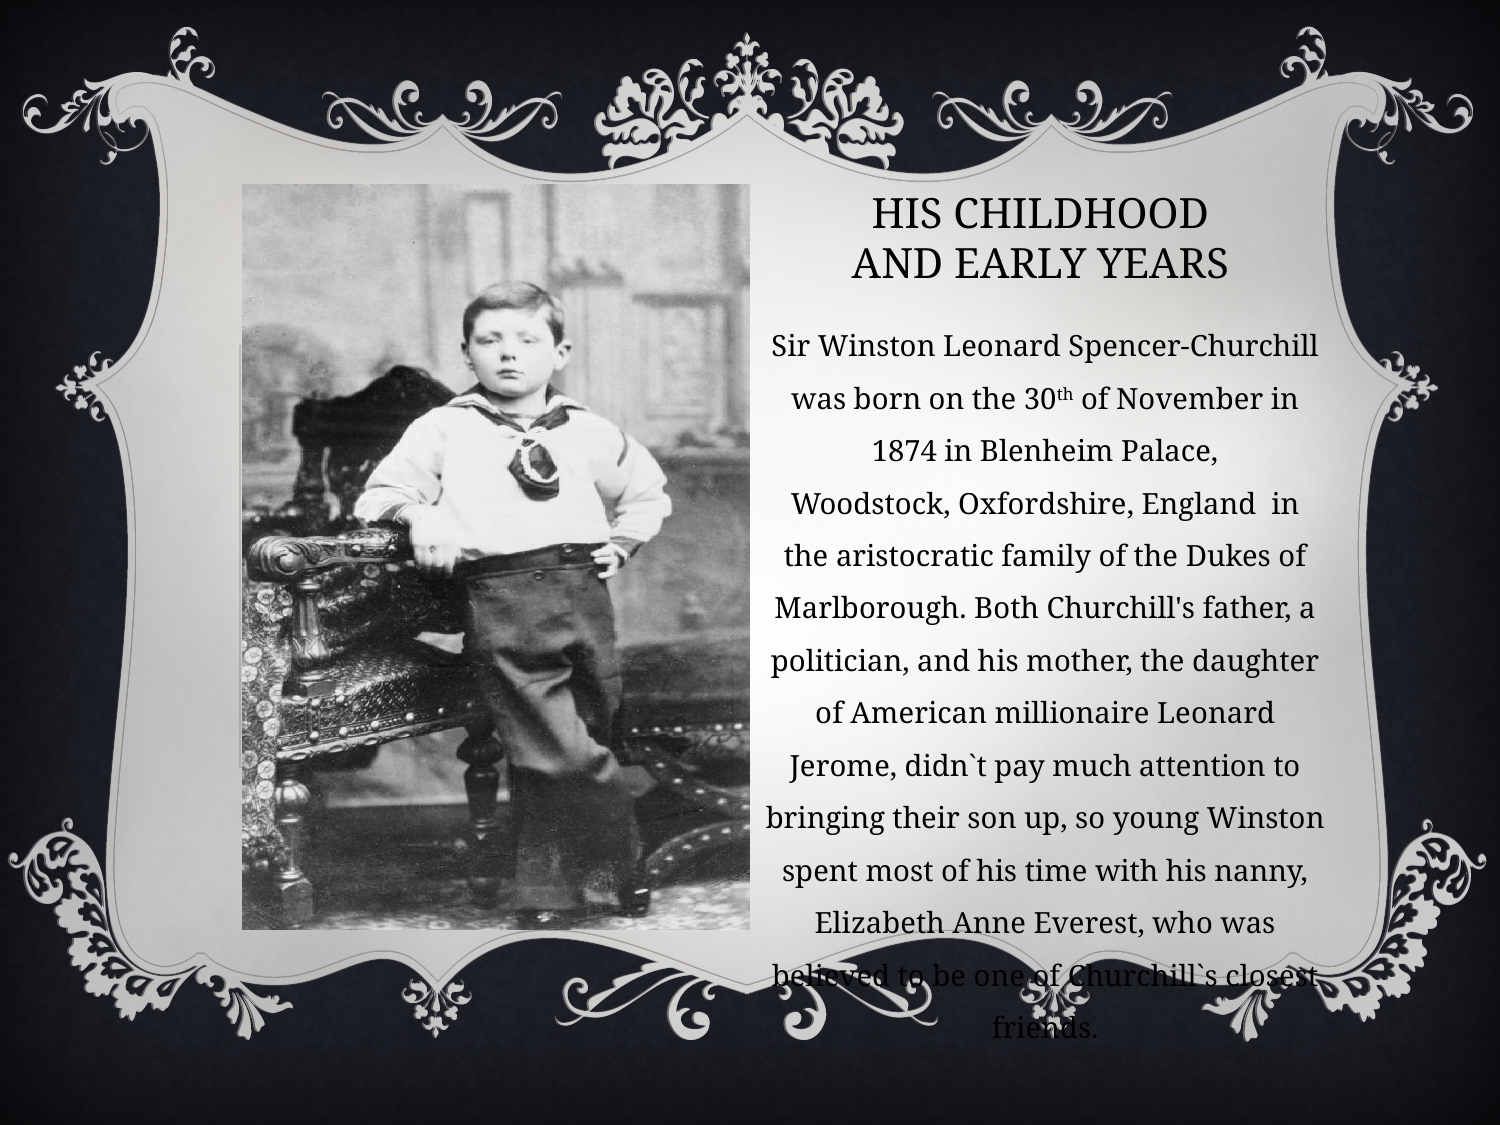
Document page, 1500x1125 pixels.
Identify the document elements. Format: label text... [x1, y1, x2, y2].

list Sir Winston Leonard Spencer-Churchill was born on the 30th of November in 1874 in Blenheim Palace, Woodstock, Oxfordshire, England in the aristocratic family of the Dukes of Marlborough. Both Churchill's father, a politician, and his mother, the daughter of American millionaire Leonard Jerome, didn`t pay much attention to bringing their son up, so young Winston spent most of his time with his nanny, Elizabeth Anne Everest, who was believed to be one of Churchill`s closest friends. [751, 302, 1341, 906]
title HIS CHILDHOOD AND EARLY YEARS [809, 196, 1272, 295]
picture [0, 0, 1500, 1125]
